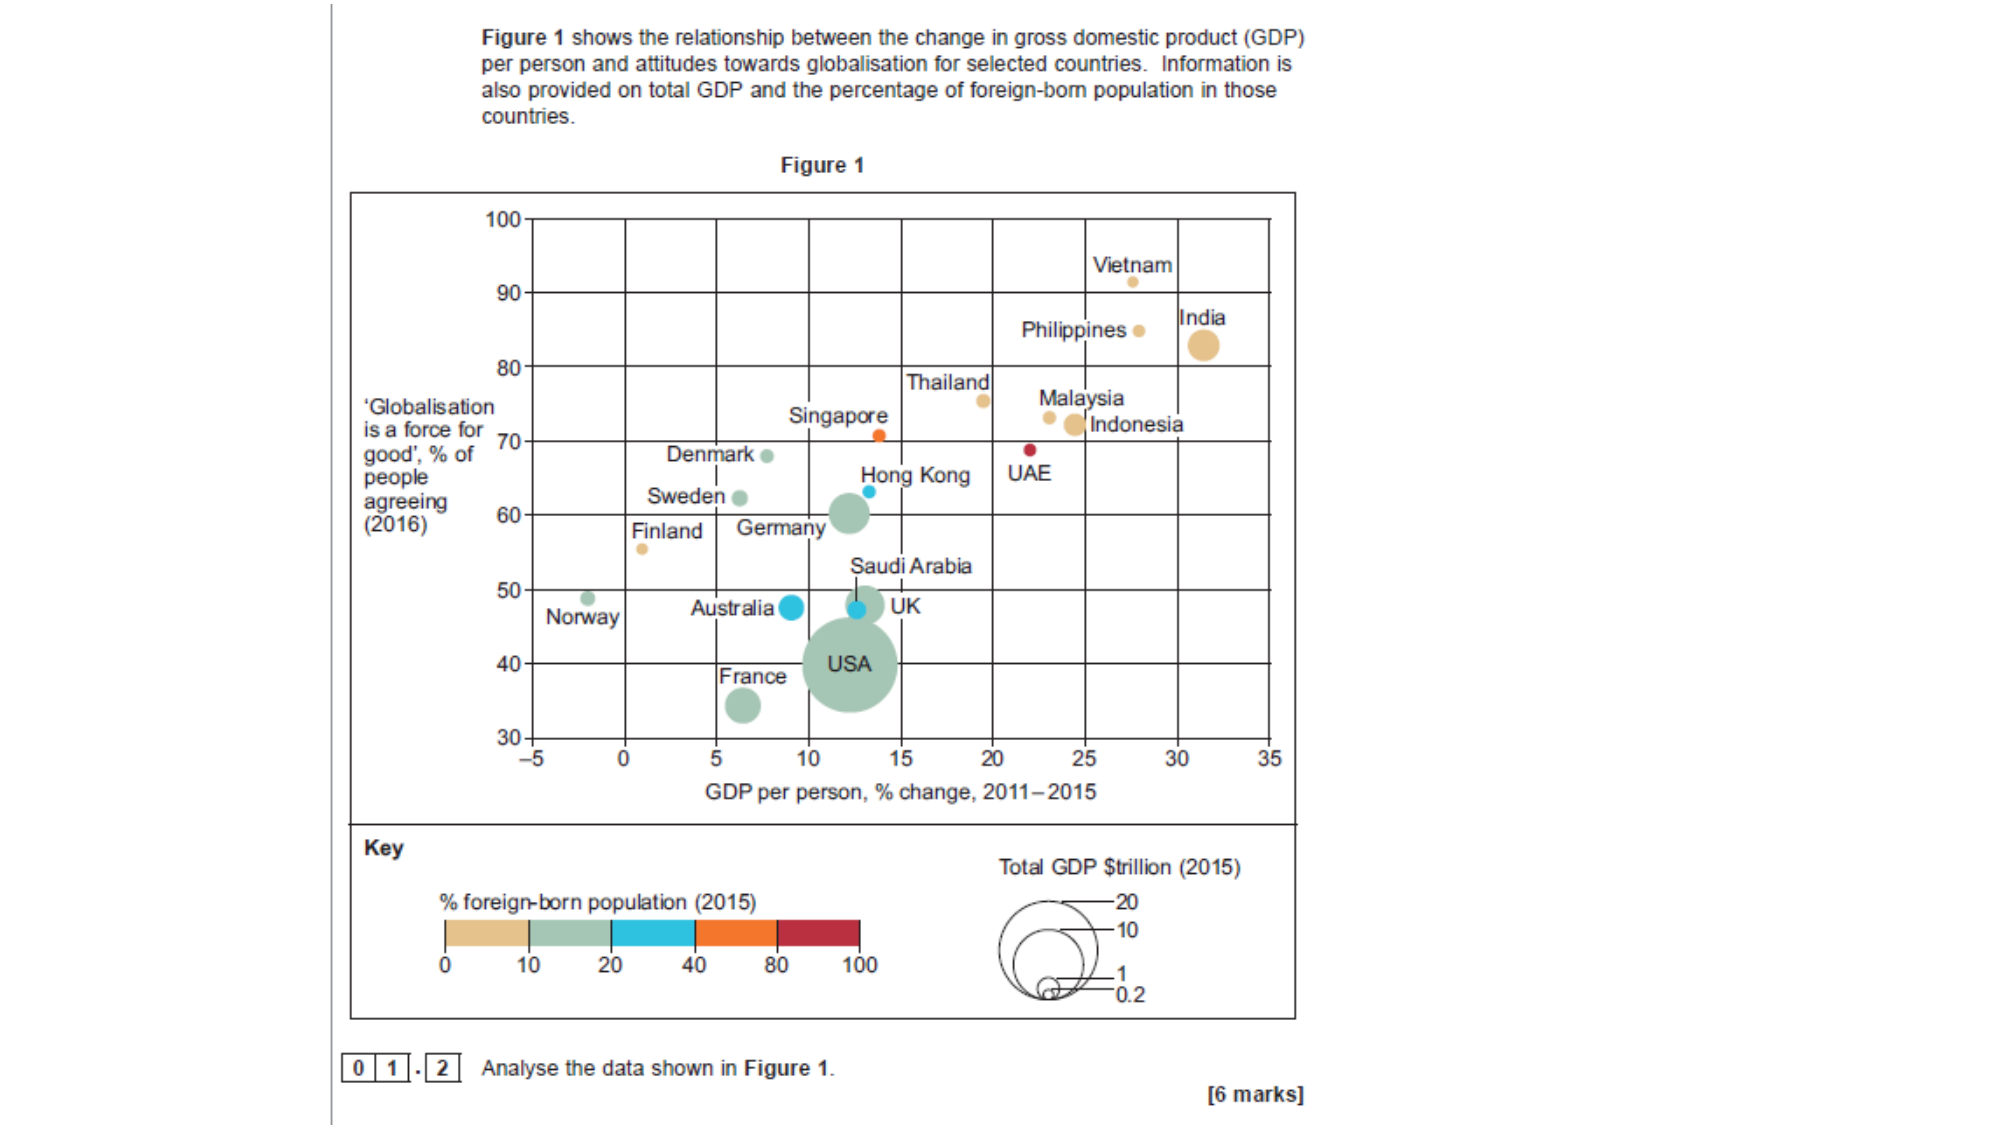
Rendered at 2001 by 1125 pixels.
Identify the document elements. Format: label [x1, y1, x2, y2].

picture [318, 3, 1315, 1125]
